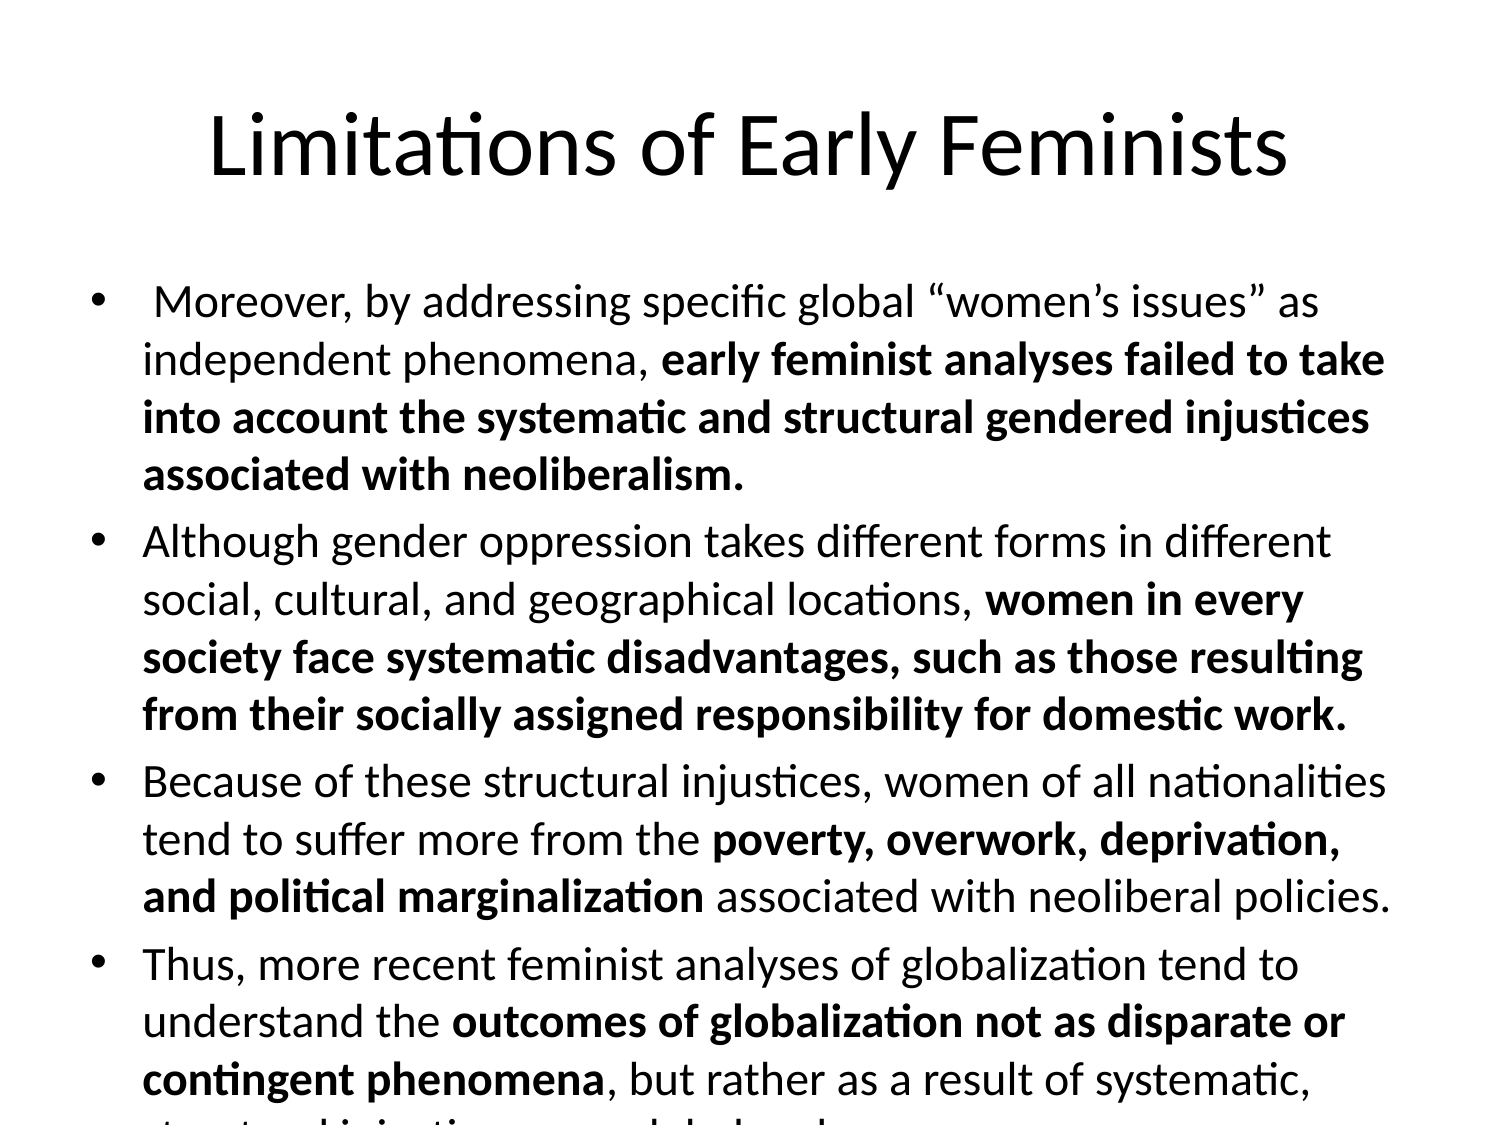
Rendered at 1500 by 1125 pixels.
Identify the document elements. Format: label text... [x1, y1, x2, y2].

title Limitations of Early Feminists [75, 45, 1425, 233]
list Moreover, by addressing specific global “women’s issues” as independent phenomena, early feminist analyses failed to take into account the systematic and structural gendered injustices associated with neoliberalism. Although gender oppression takes different forms in different social, cultural, and geographical locations, women in every society face systematic disadvantages, such as those resulting from their socially assigned responsibility for domestic work. Because of these structural injustices, women of all nationalities tend to suffer more from the poverty, overwork, deprivation, and political marginalization associated with neoliberal policies. Thus, more recent feminist analyses of globalization tend to understand the outcomes of globalization not as disparate or contingent phenomena, but rather as a result of systematic, structural injustices on a global scale. [75, 262, 1425, 1125]
